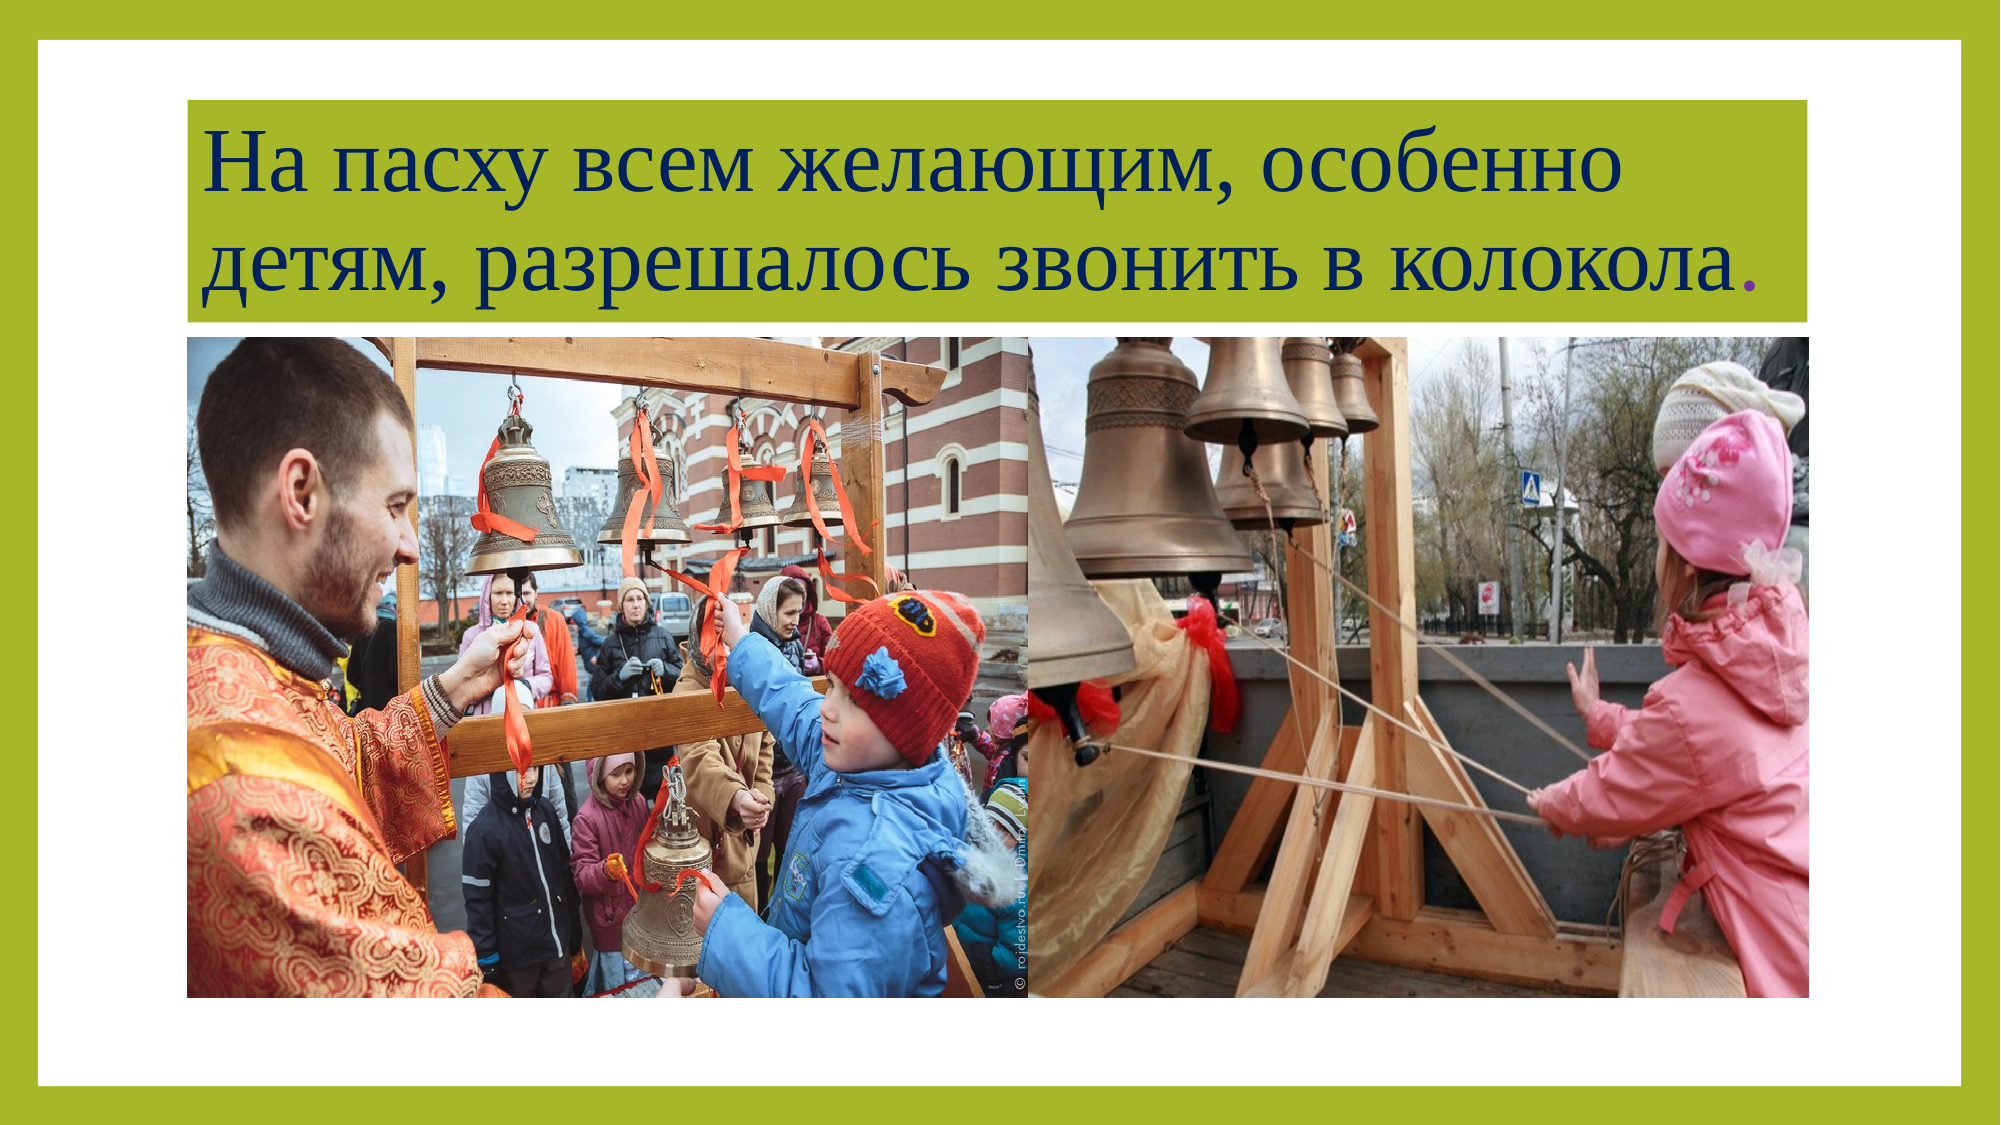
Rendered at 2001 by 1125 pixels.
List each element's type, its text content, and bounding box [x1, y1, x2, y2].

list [187, 337, 1026, 998]
title На пасху всем желающим, особенно детям, разрешалось звонить в колокола. [187, 99, 1808, 323]
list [1027, 337, 1809, 998]
